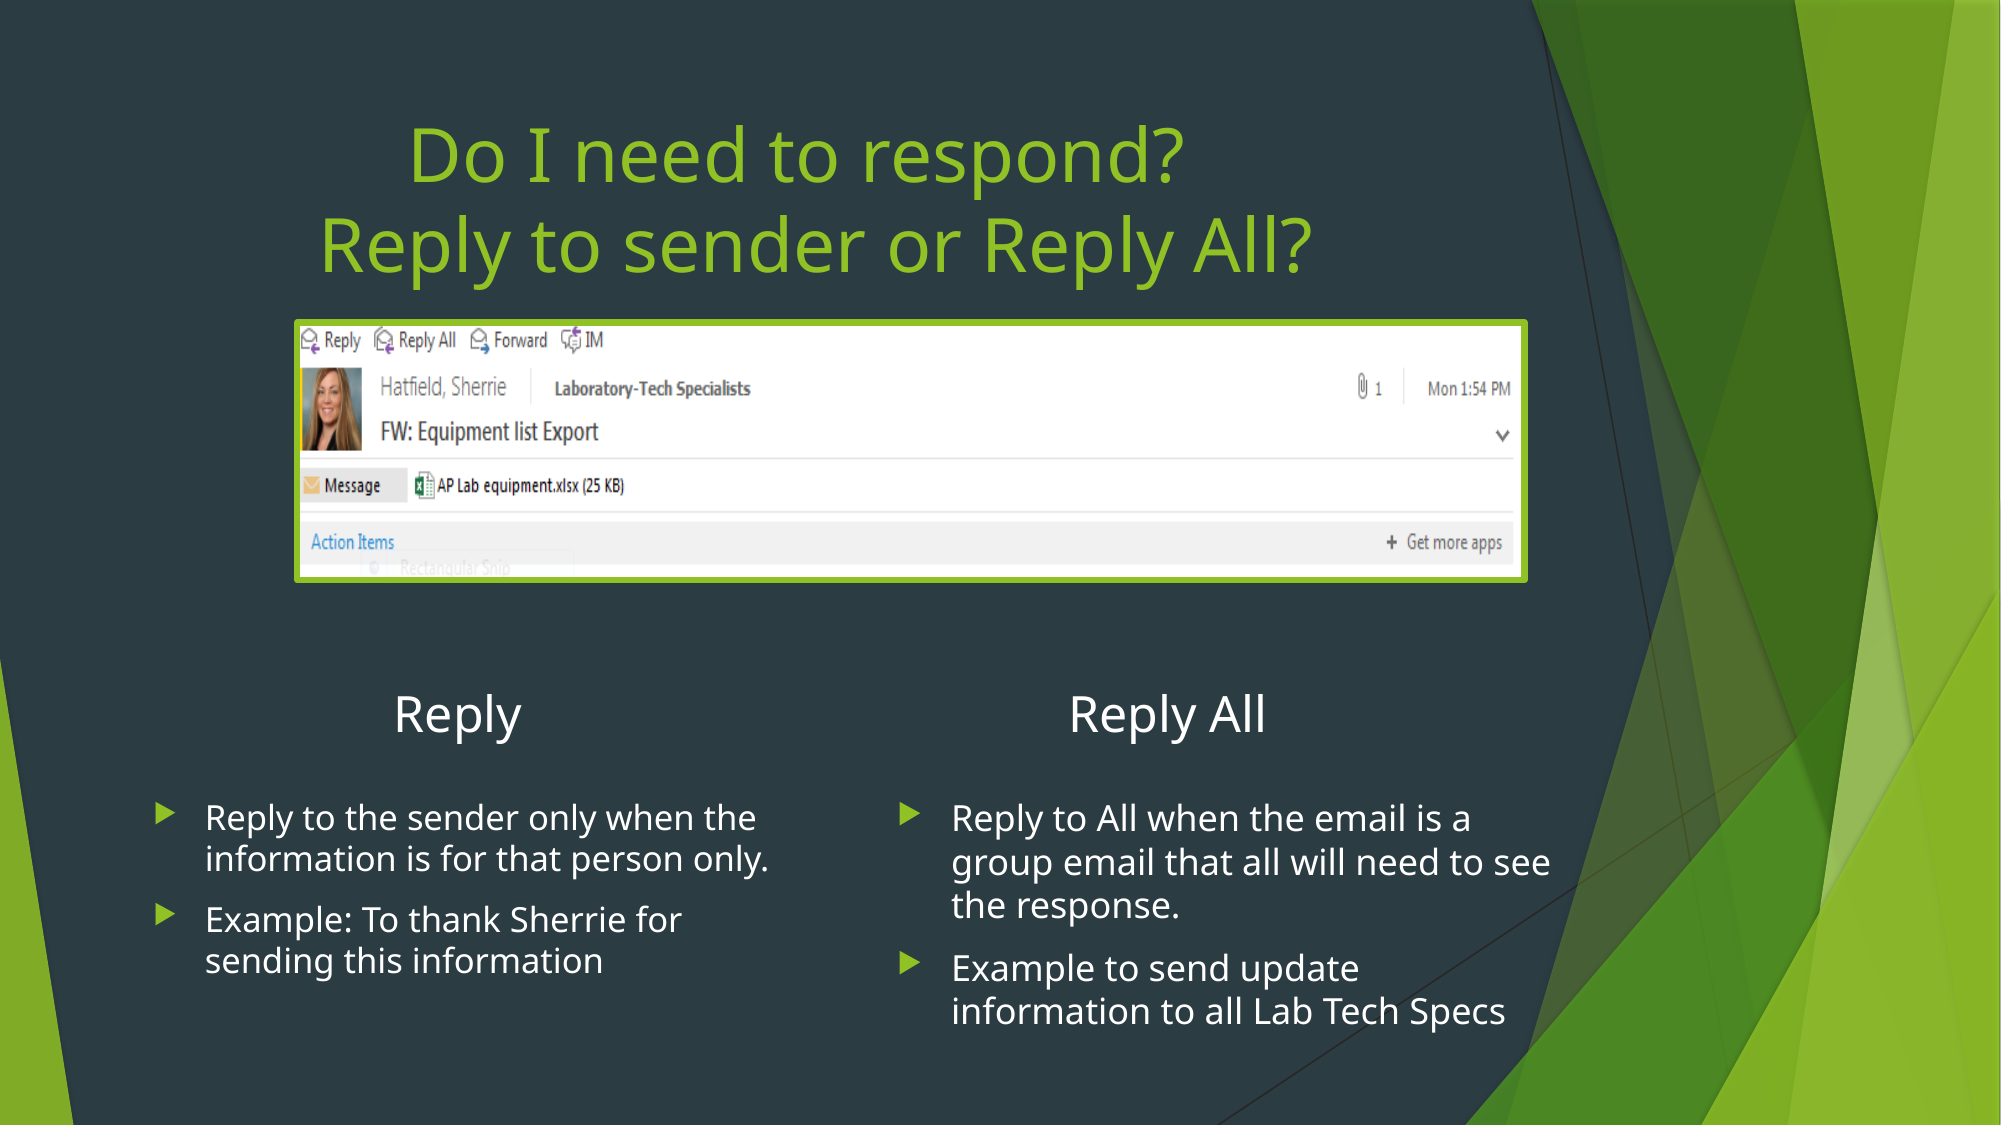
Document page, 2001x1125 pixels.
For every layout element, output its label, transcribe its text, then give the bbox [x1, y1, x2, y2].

list Reply All [824, 655, 1512, 750]
picture [299, 325, 1522, 578]
title Do I need to respond? Reply to sender or Reply All? [111, 99, 1522, 656]
list Reply [114, 655, 802, 750]
list Reply to the sender only when the information is for that person only. Example: To thank Sherrie for sending this information [138, 788, 825, 991]
list Reply to All when the email is a group email that all will need to see the response. Example to send update information to all Lab Tech Specs [882, 788, 1569, 1041]
